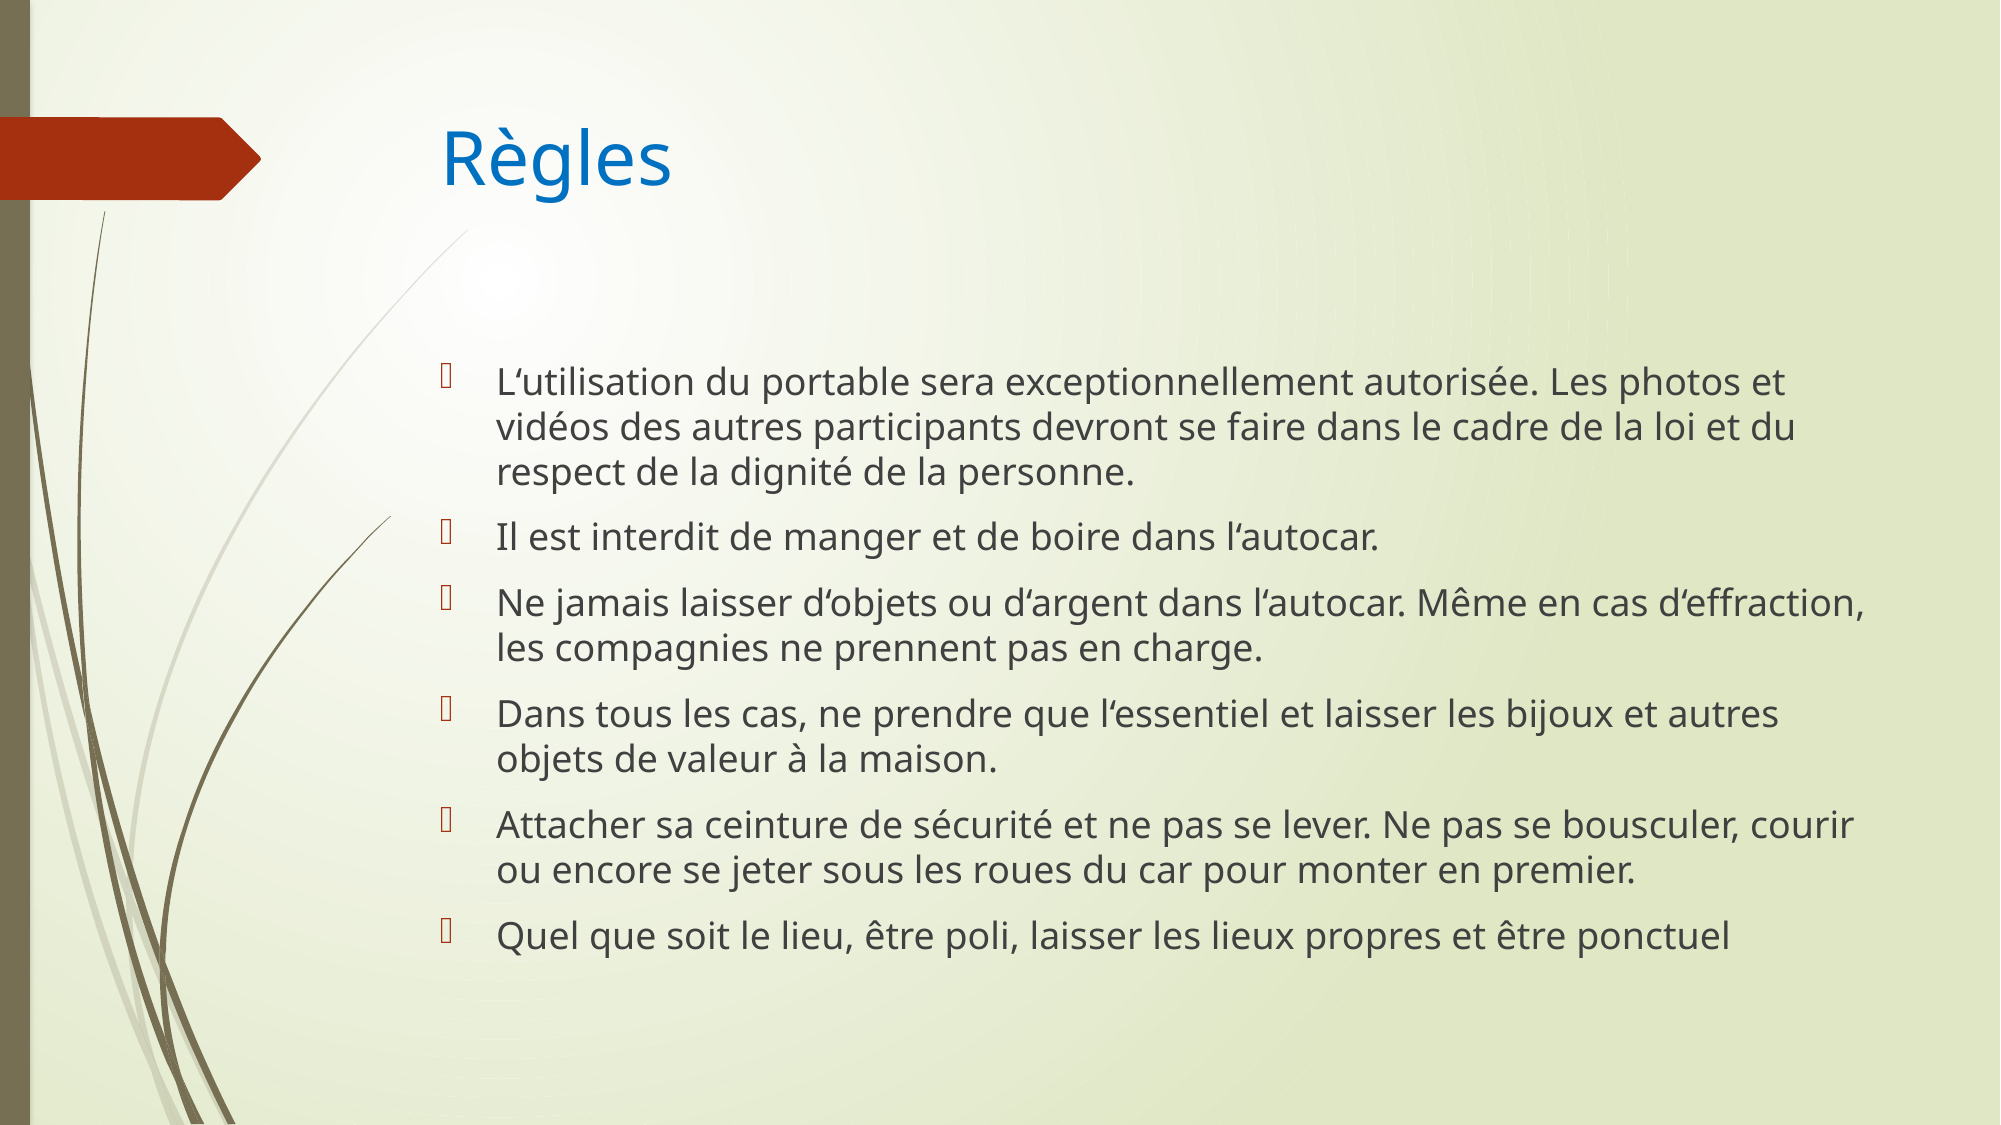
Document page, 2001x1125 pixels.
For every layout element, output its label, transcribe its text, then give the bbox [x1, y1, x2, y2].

list L‘utilisation du portable sera exceptionnellement autorisée. Les photos et vidéos des autres participants devront se faire dans le cadre de la loi et du respect de la dignité de la personne. Il est interdit de manger et de boire dans l‘autocar. Ne jamais laisser d‘objets ou d‘argent dans l‘autocar. Même en cas d‘effraction, les compagnies ne prennent pas en charge. Dans tous les cas, ne prendre que l‘essentiel et laisser les bijoux et autres objets de valeur à la maison. Attacher sa ceinture de sécurité et ne pas se lever. Ne pas se bousculer, courir ou encore se jeter sous les roues du car pour monter en premier. Quel que soit le lieu, être poli, laisser les lieux propres et être ponctuel [424, 350, 1888, 970]
title Règles [425, 102, 1888, 313]
